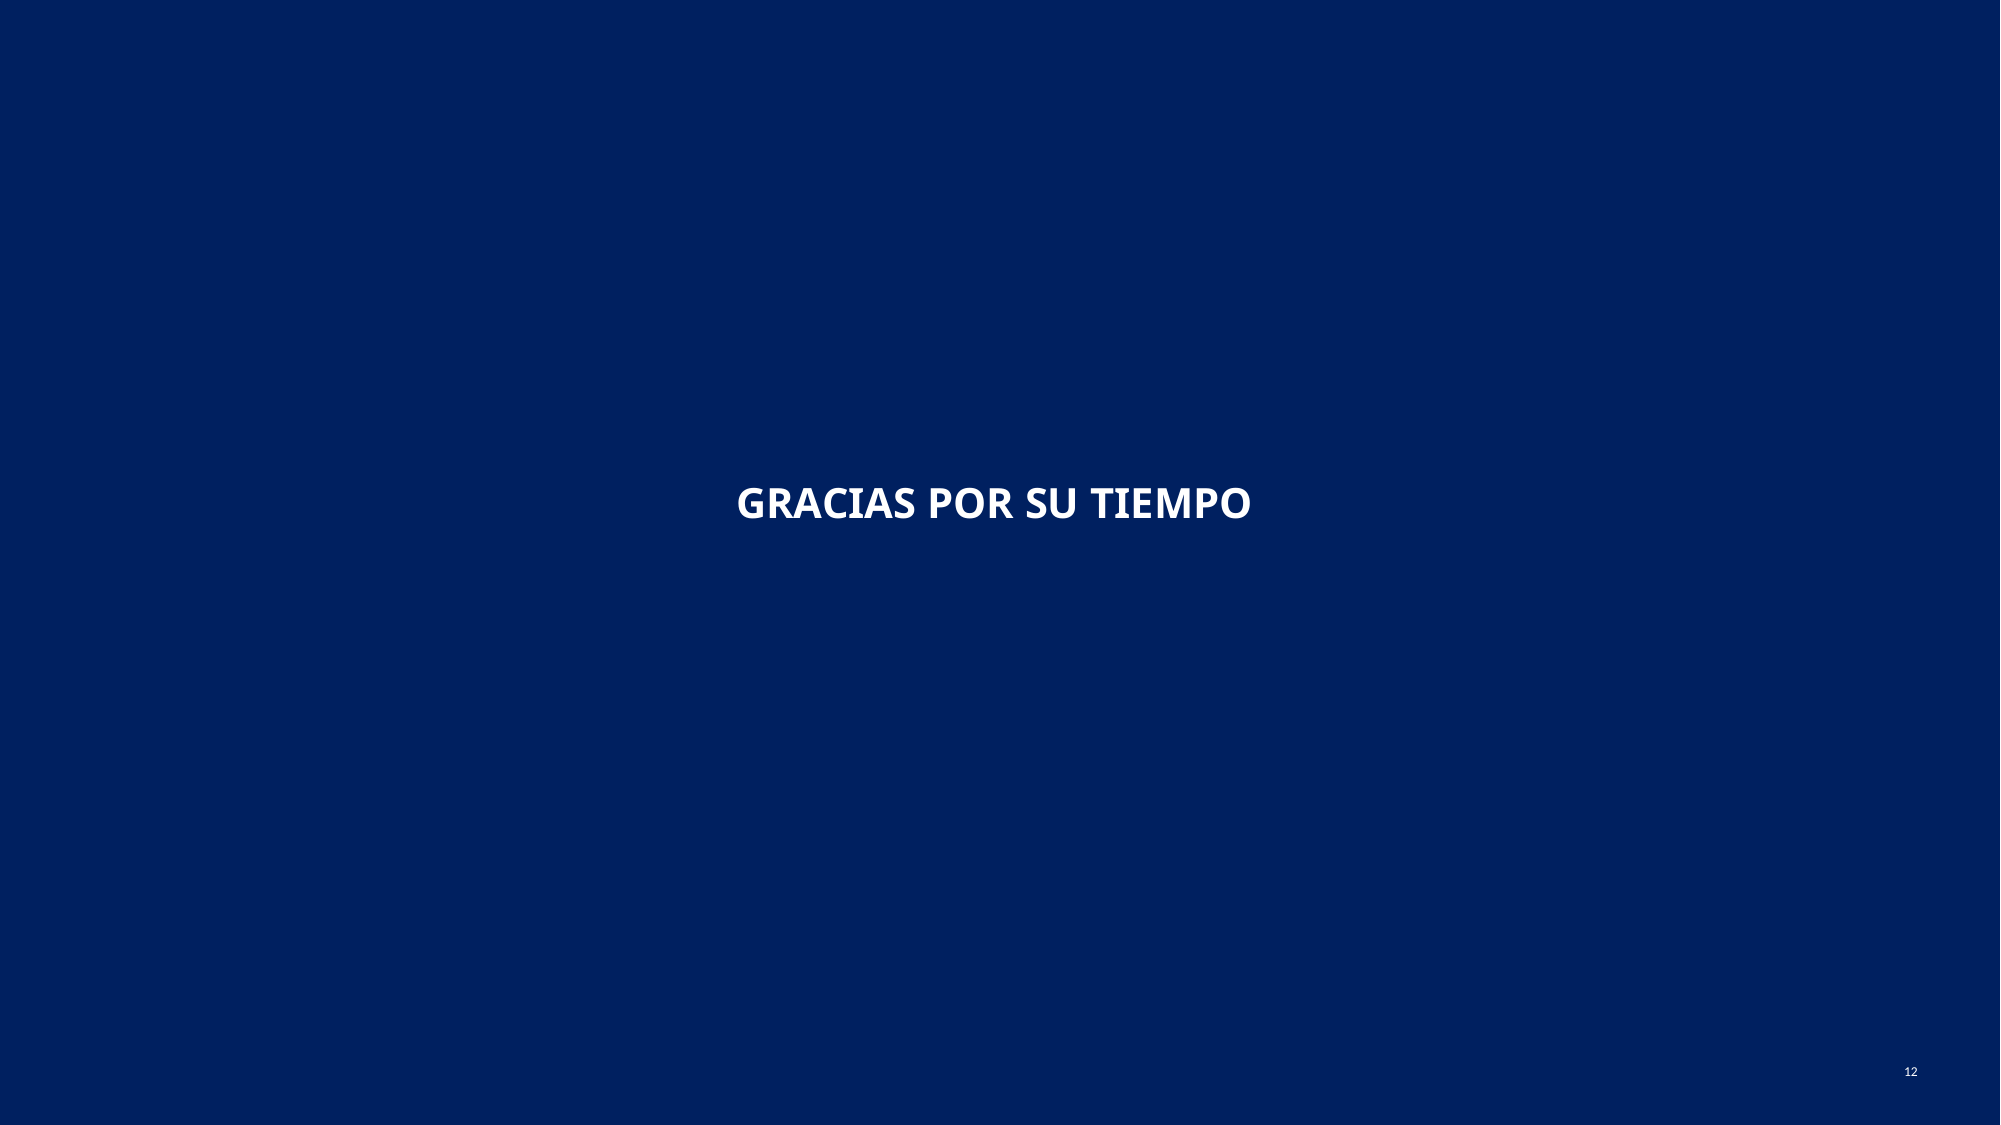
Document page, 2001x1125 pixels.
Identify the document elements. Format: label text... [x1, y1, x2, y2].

text_box GRACIAS POR SU TIEMPO [311, 476, 1689, 522]
